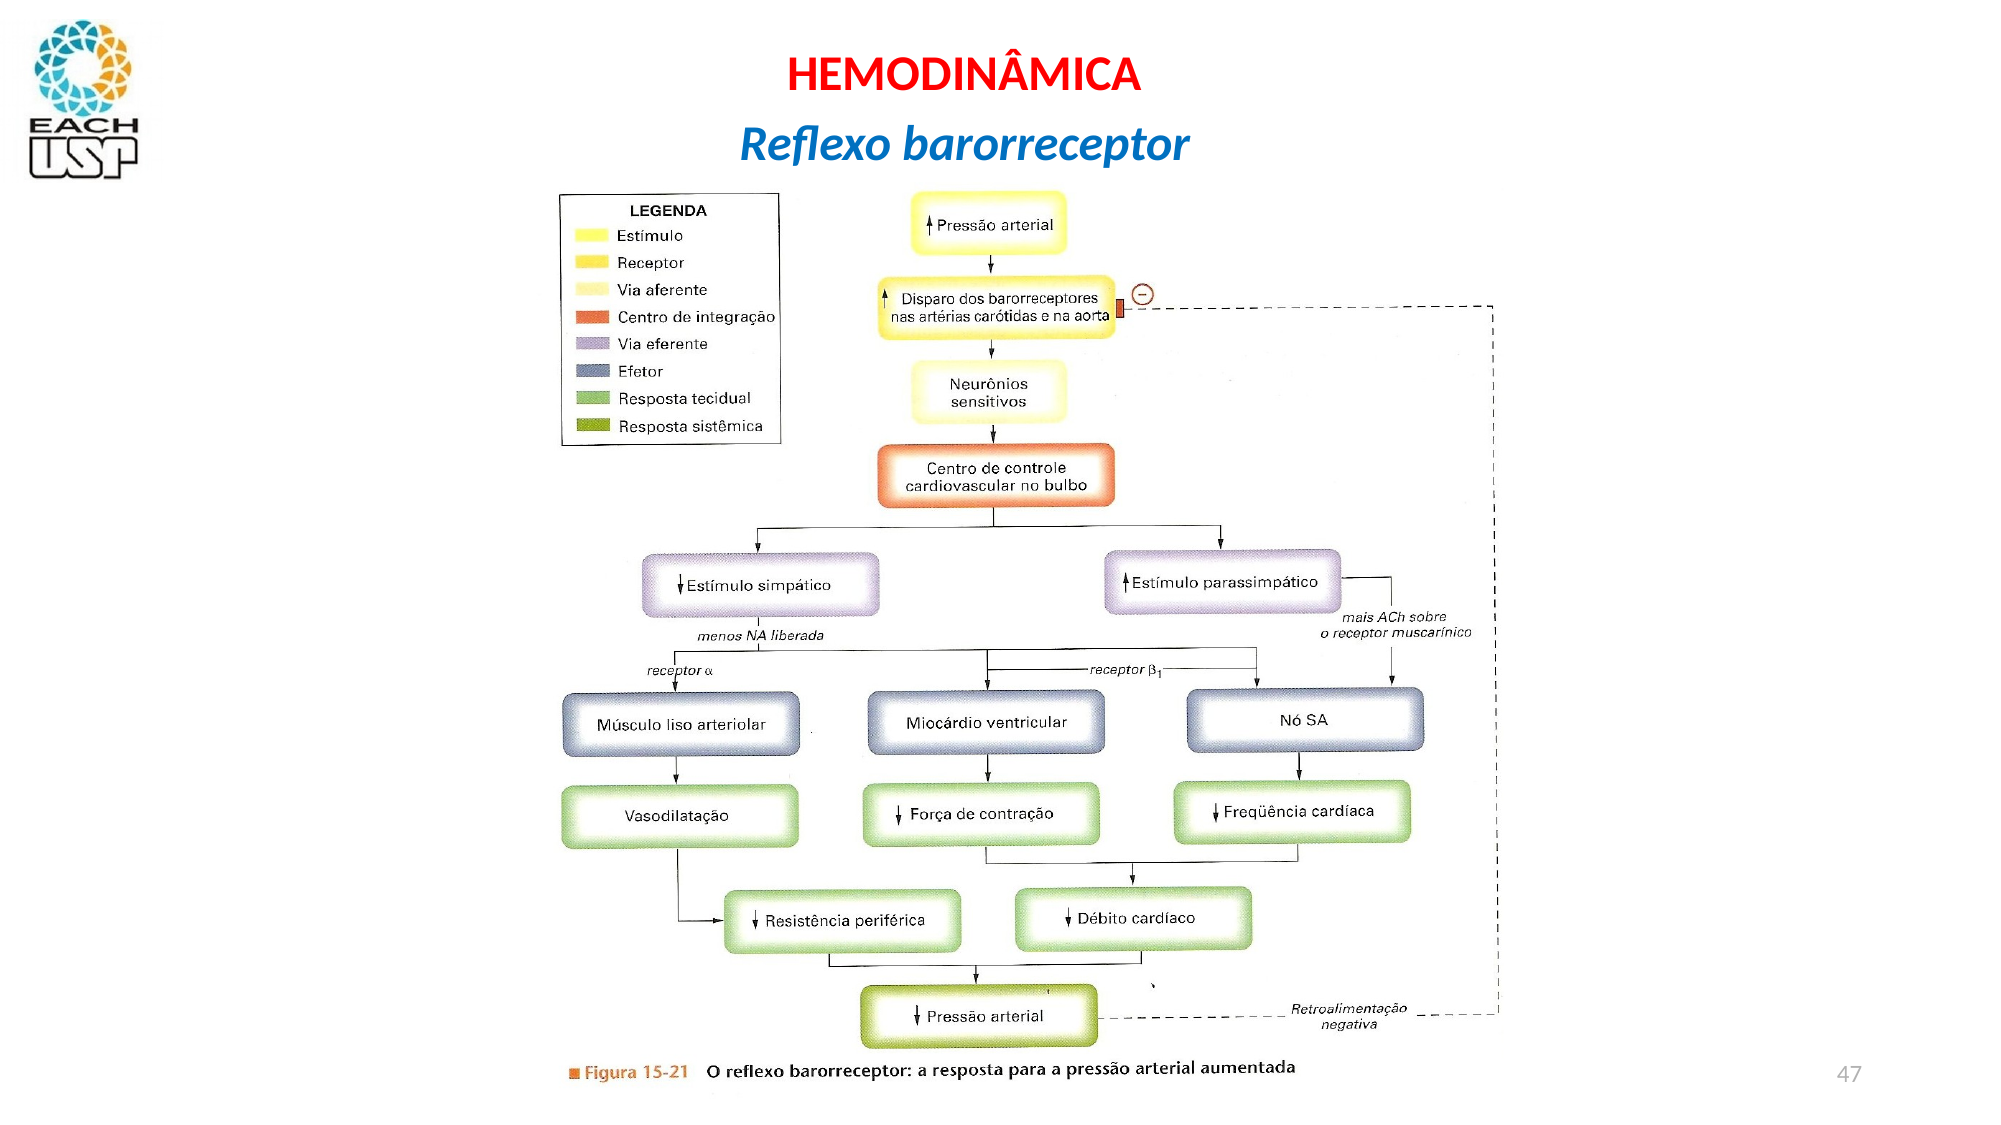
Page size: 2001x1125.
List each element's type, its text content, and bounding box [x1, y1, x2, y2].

text_box Reflexo barorreceptor [444, 109, 1486, 179]
text_box [536, 182, 1504, 1100]
text_box HEMODINÂMICA [610, 40, 1319, 109]
picture [0, 19, 164, 183]
slide_number 47 [1412, 1042, 1863, 1103]
